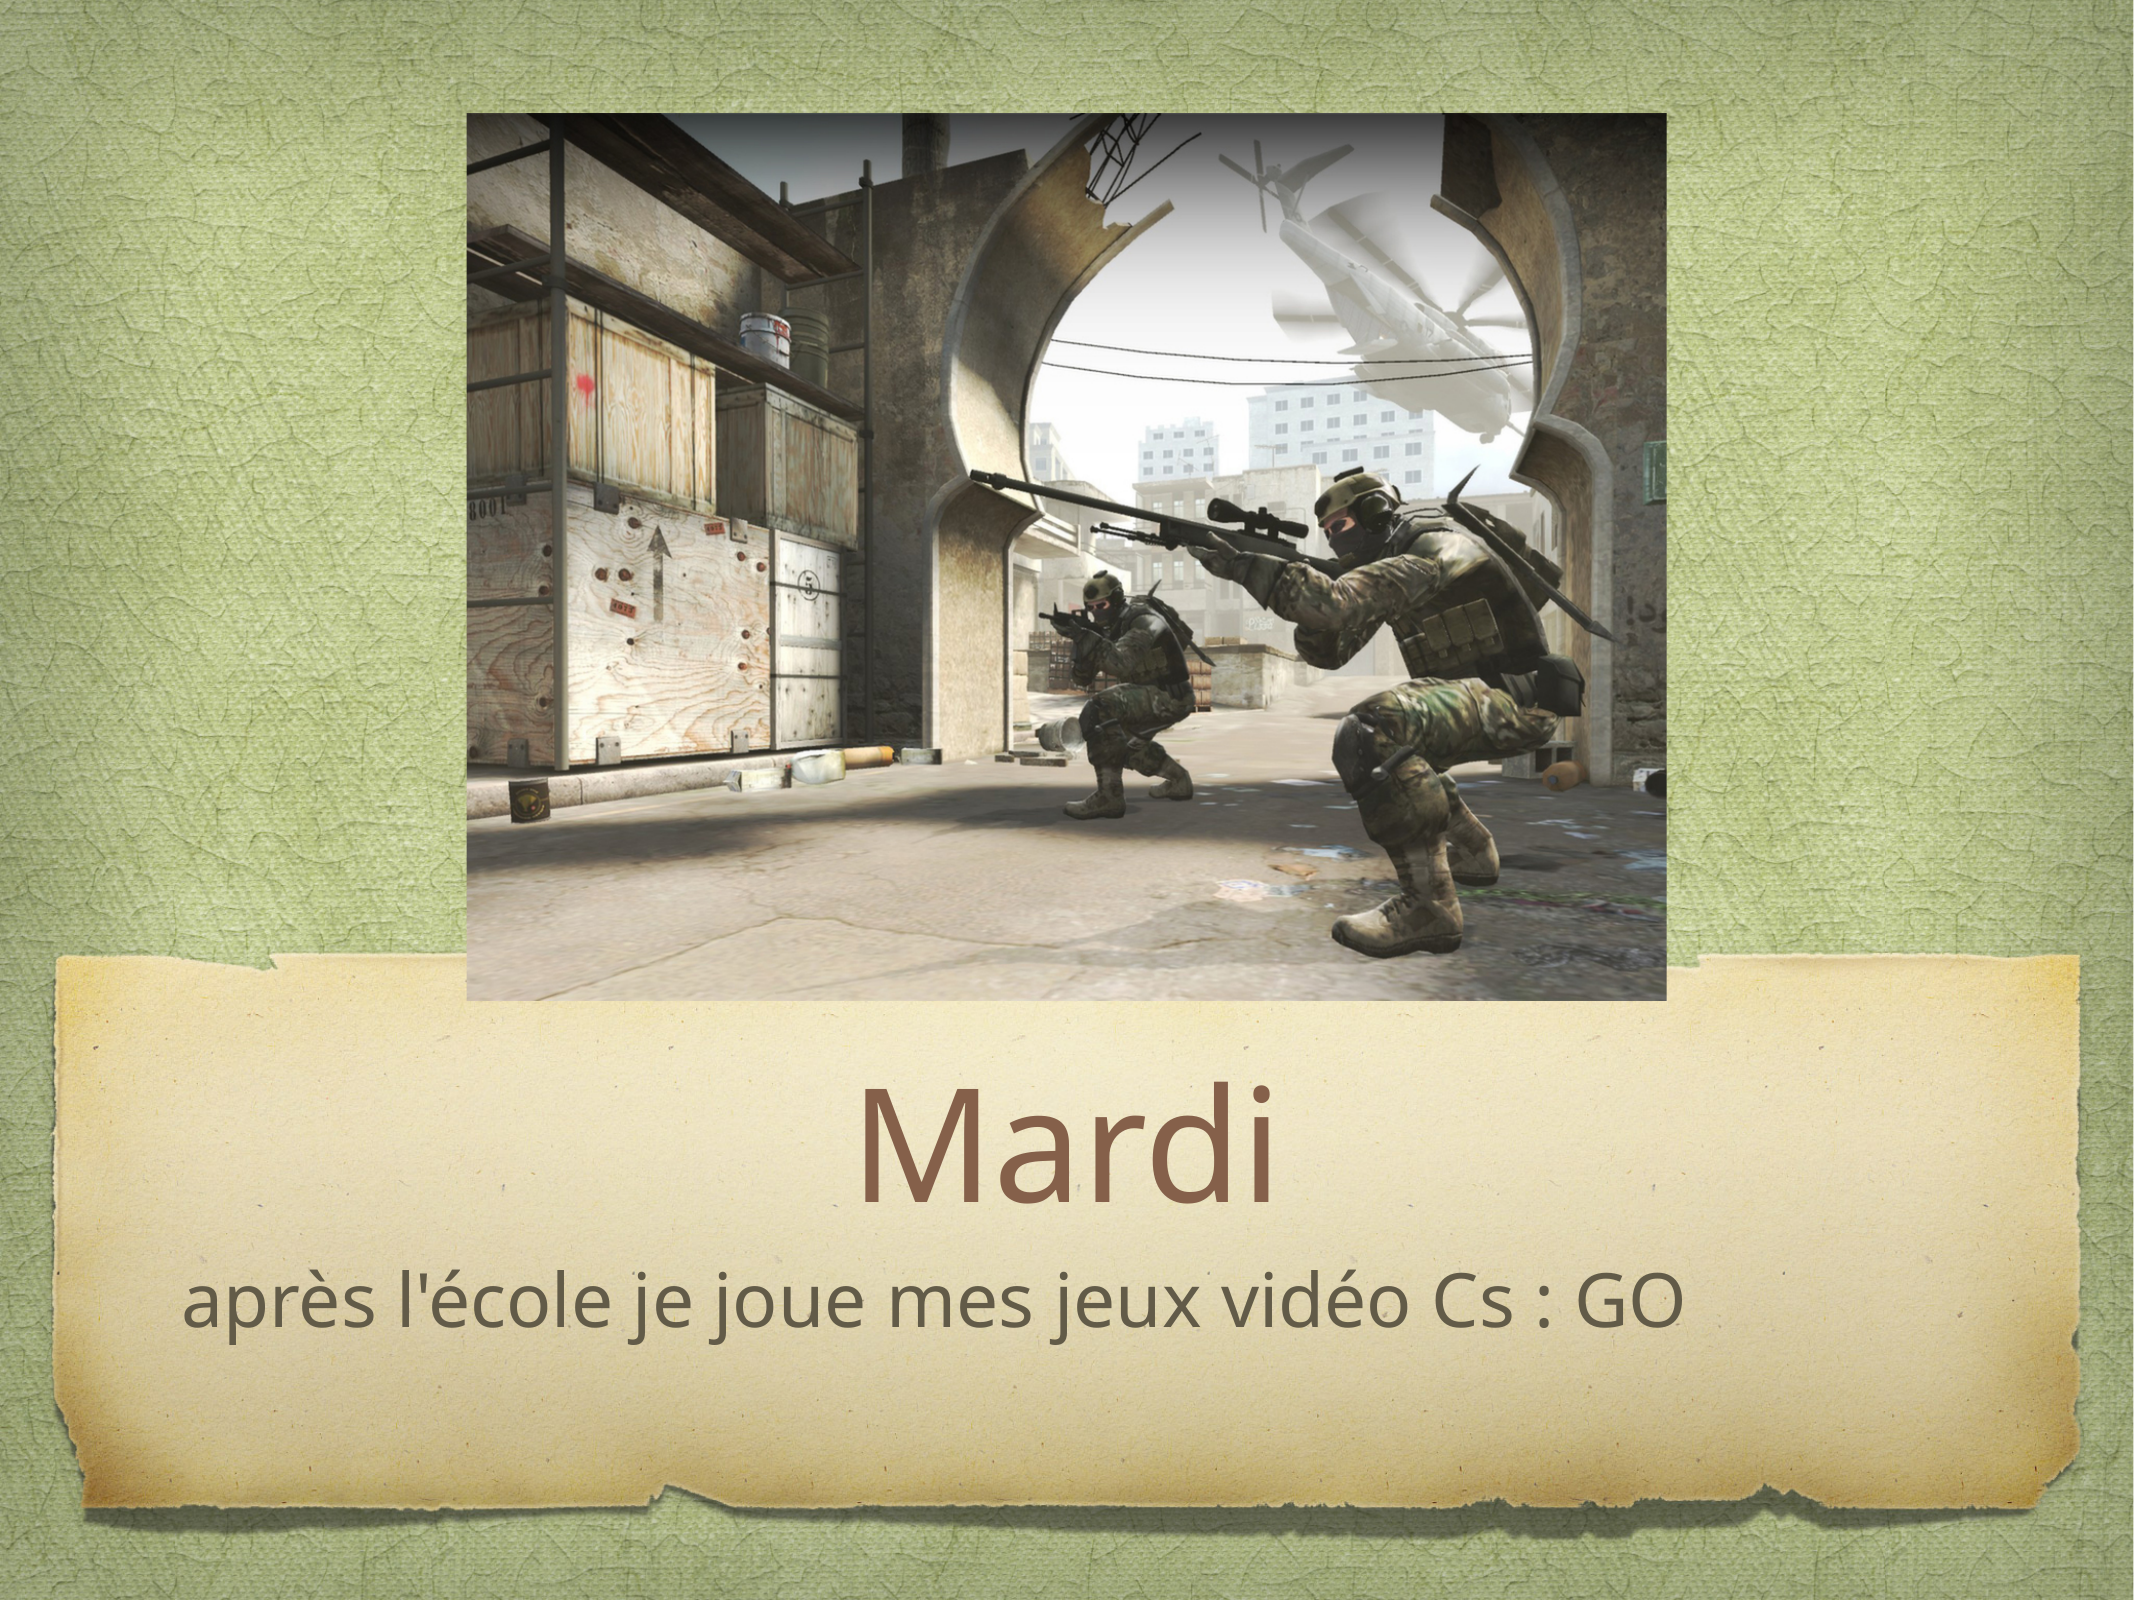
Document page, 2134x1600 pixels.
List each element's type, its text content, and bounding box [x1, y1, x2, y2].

picture [0, 0, 2134, 1600]
list après l'école je joue mes jeux vidéo Cs : GO [180, 1251, 1953, 1482]
title Mardi [180, 1024, 1953, 1251]
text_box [466, 113, 1667, 1001]
